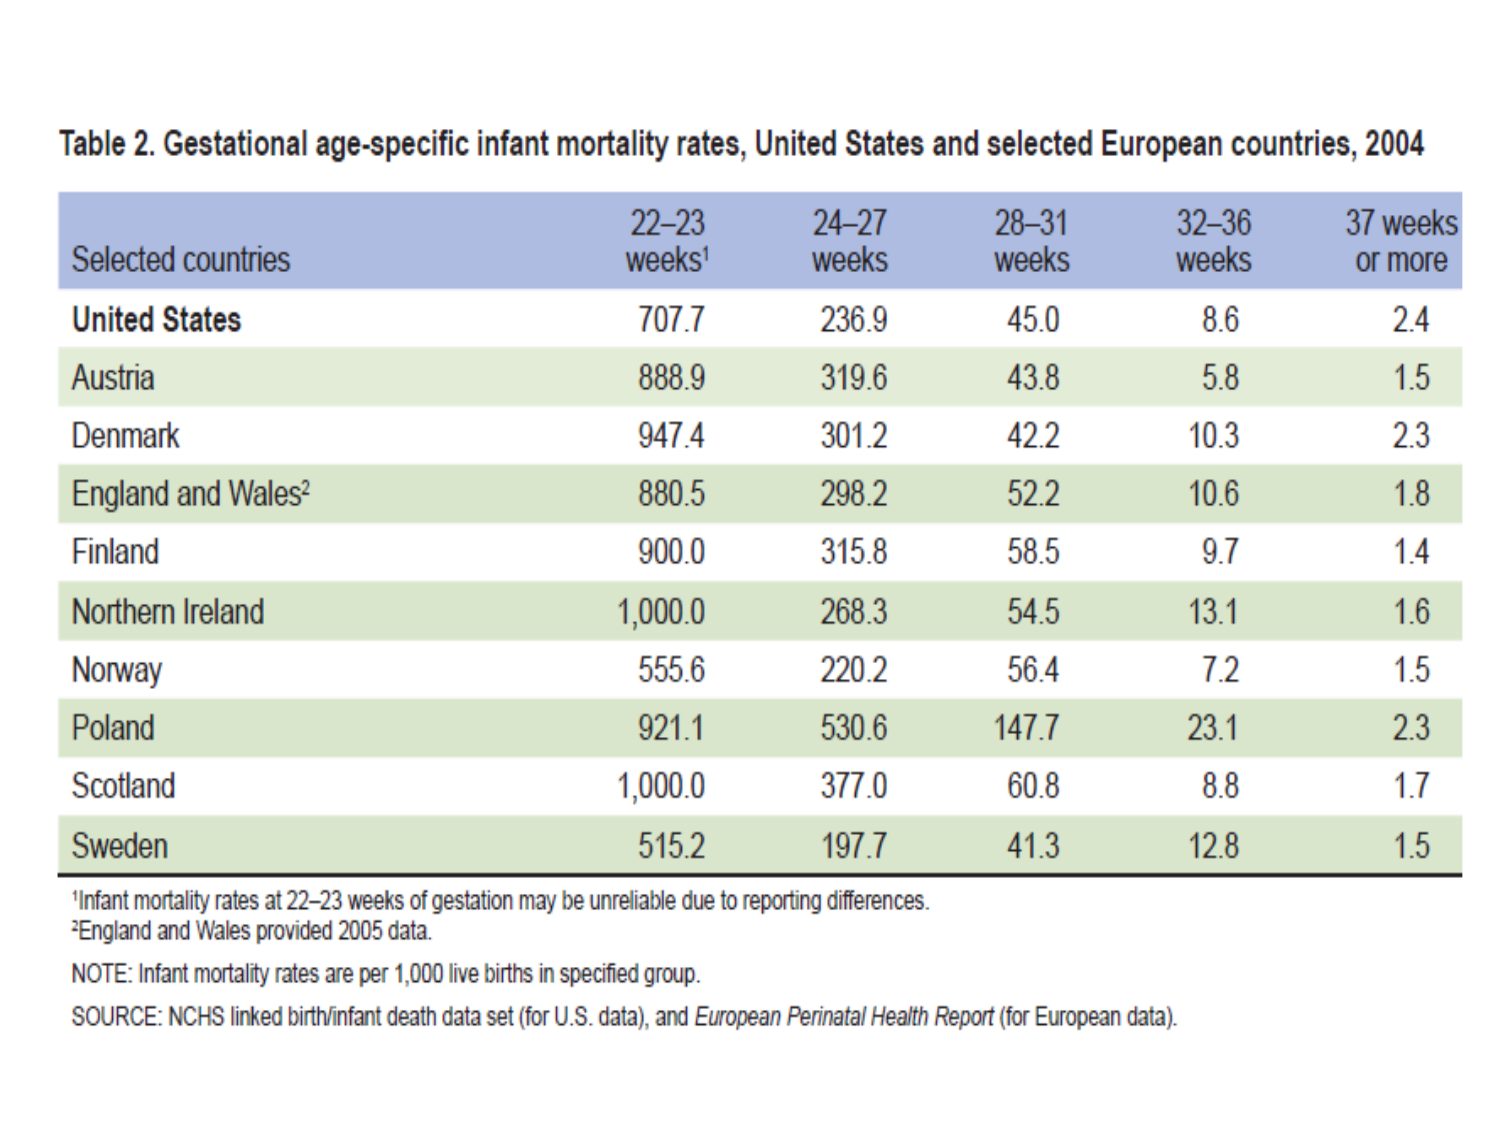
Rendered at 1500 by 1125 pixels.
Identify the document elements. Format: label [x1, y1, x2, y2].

picture [54, 87, 1463, 1033]
